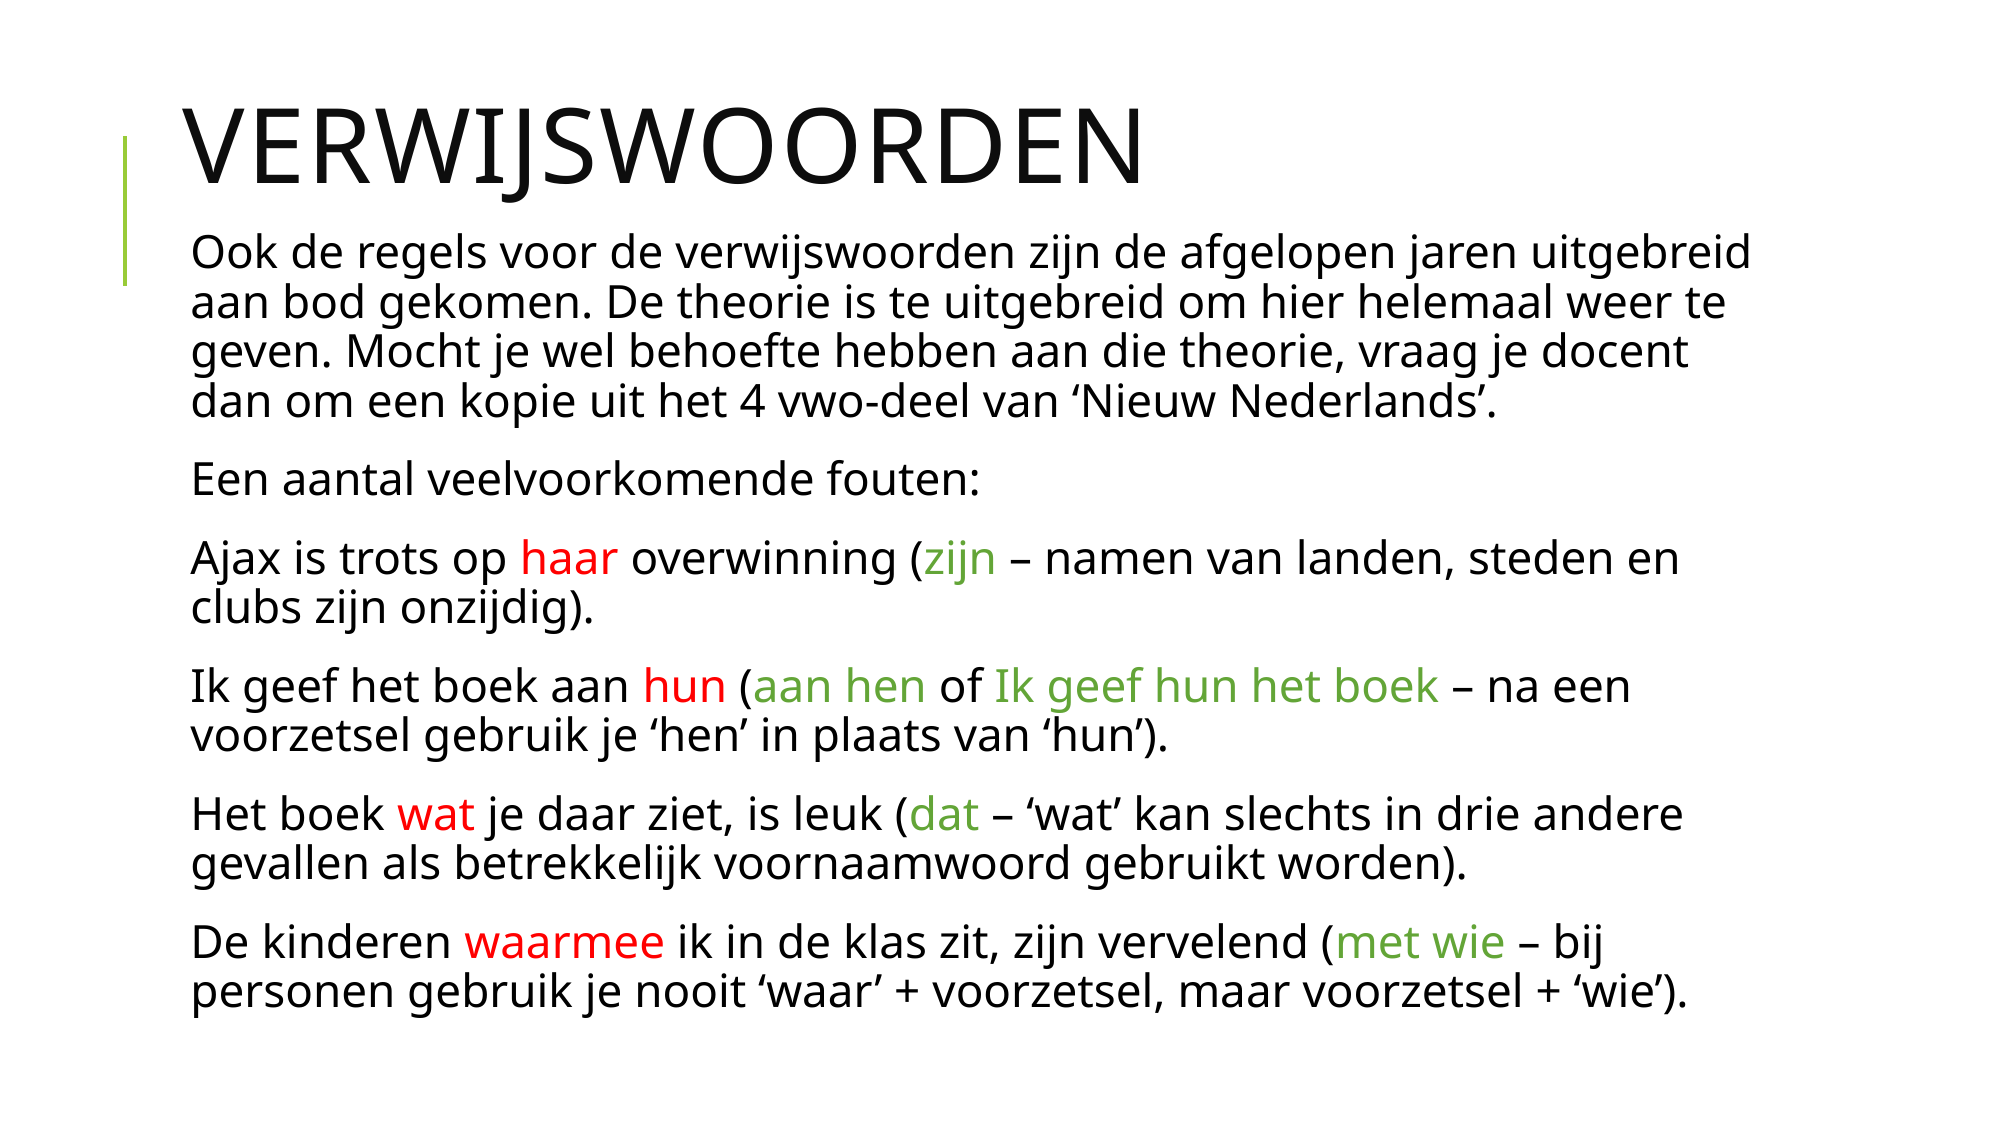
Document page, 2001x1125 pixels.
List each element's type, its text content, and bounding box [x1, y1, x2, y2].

title verwijswoorden [168, 30, 1763, 221]
list Ook de regels voor de verwijswoorden zijn de afgelopen jaren uitgebreid aan bod gekomen. De theorie is te uitgebreid om hier helemaal weer te geven. Mocht je wel behoefte hebben aan die theorie, vraag je docent dan om een kopie uit het 4 vwo-deel van ‘Nieuw Nederlands’. Een aantal veelvoorkomende fouten: Ajax is trots op haar overwinning (zijn – namen van landen, steden en clubs zijn onzijdig). Ik geef het boek aan hun (aan hen of Ik geef hun het boek – na een voorzetsel gebruik je ‘hen’ in plaats van ‘hun’). Het boek wat je daar ziet, is leuk (dat – ‘wat’ kan slechts in drie andere gevallen als betrekkelijk voornaamwoord gebruikt worden). De kinderen waarmee ik in de klas zit, zijn vervelend (met wie – bij personen gebruik je nooit ‘waar’ + voorzetsel, maar voorzetsel + ‘wie’). [168, 221, 1763, 1061]
